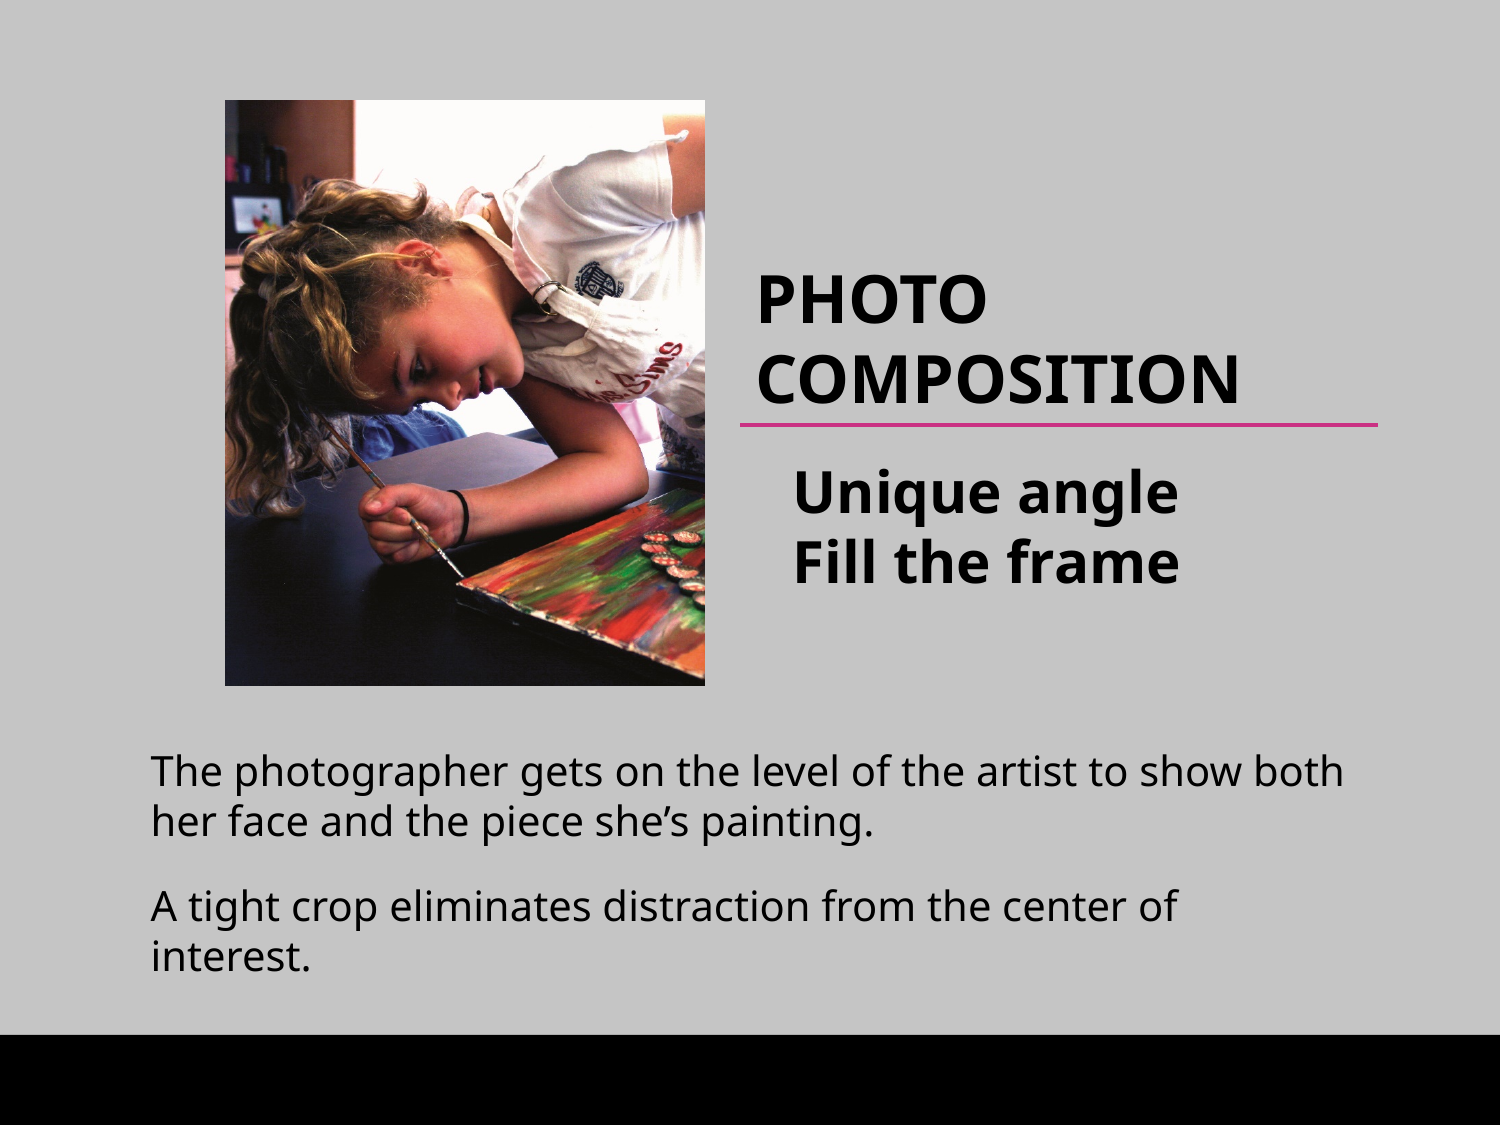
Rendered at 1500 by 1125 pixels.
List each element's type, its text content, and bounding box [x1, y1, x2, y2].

text_box PHOTO COMPOSITION [740, 249, 1416, 425]
text_box Unique angle Fill the frame [777, 448, 1453, 603]
picture [224, 100, 705, 687]
text_box The photographer gets on the level of the artist to show both her face and the piece she’s painting. A tight crop eliminates distraction from the center of interest. [135, 737, 1361, 988]
